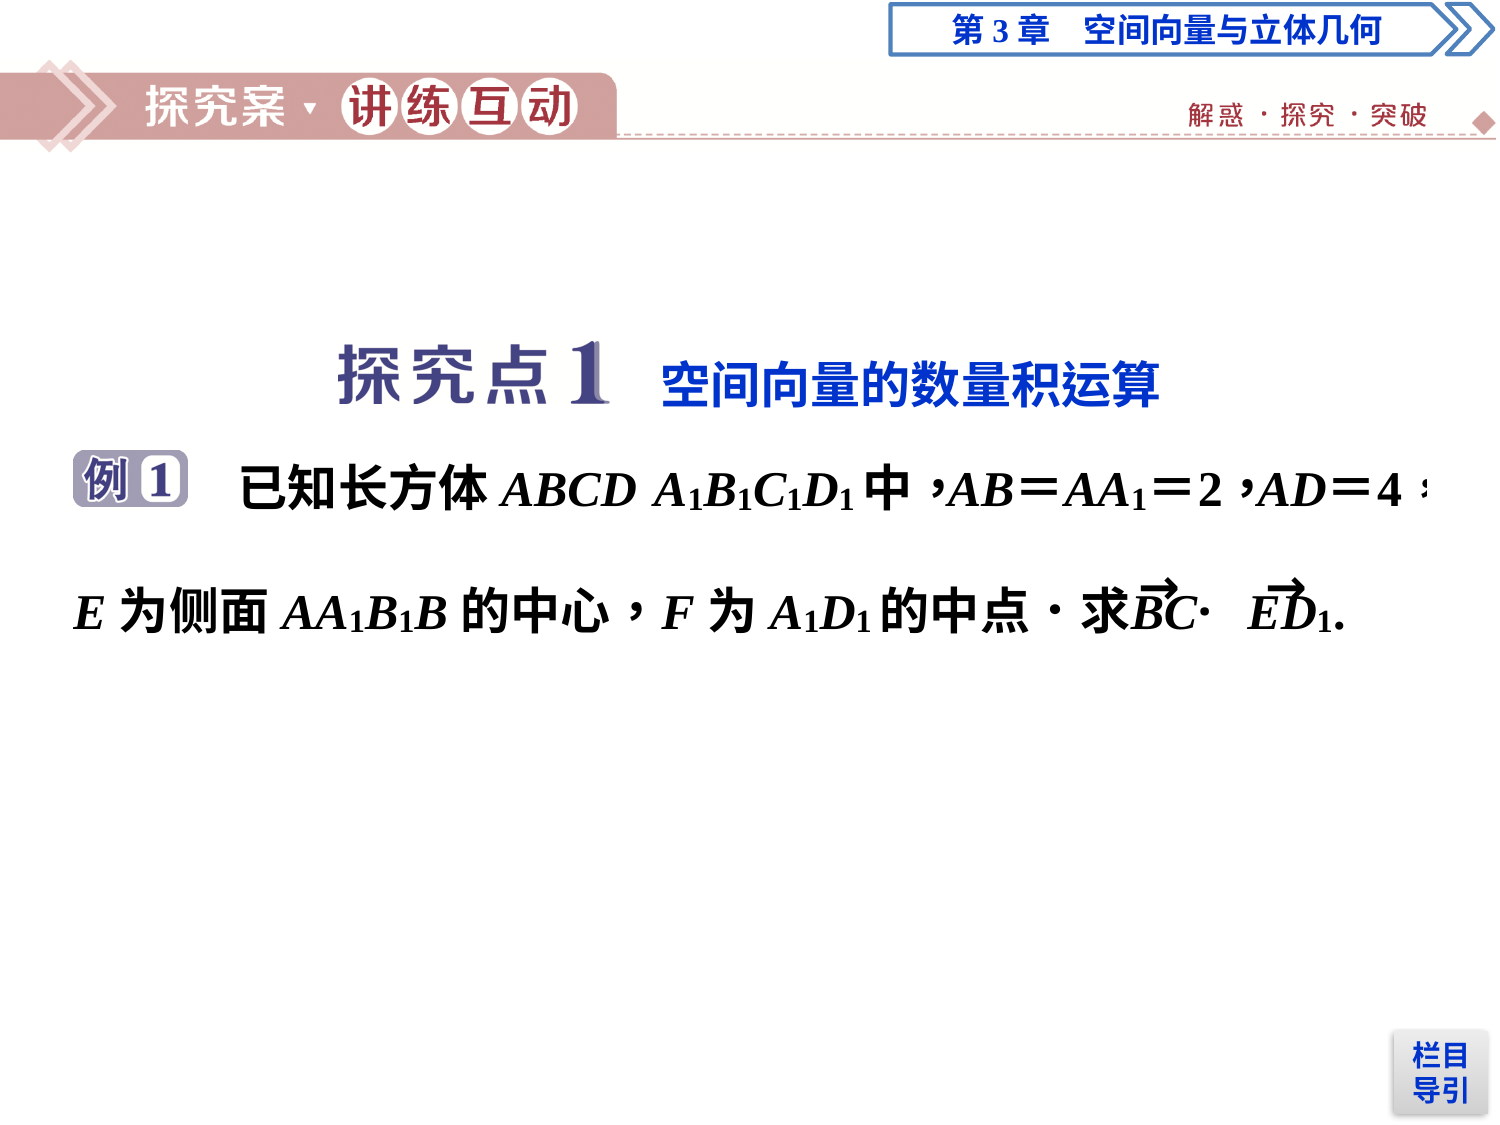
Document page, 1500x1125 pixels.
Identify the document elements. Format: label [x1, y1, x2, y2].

picture [0, 58, 1496, 153]
text_box [72, 340, 1427, 677]
